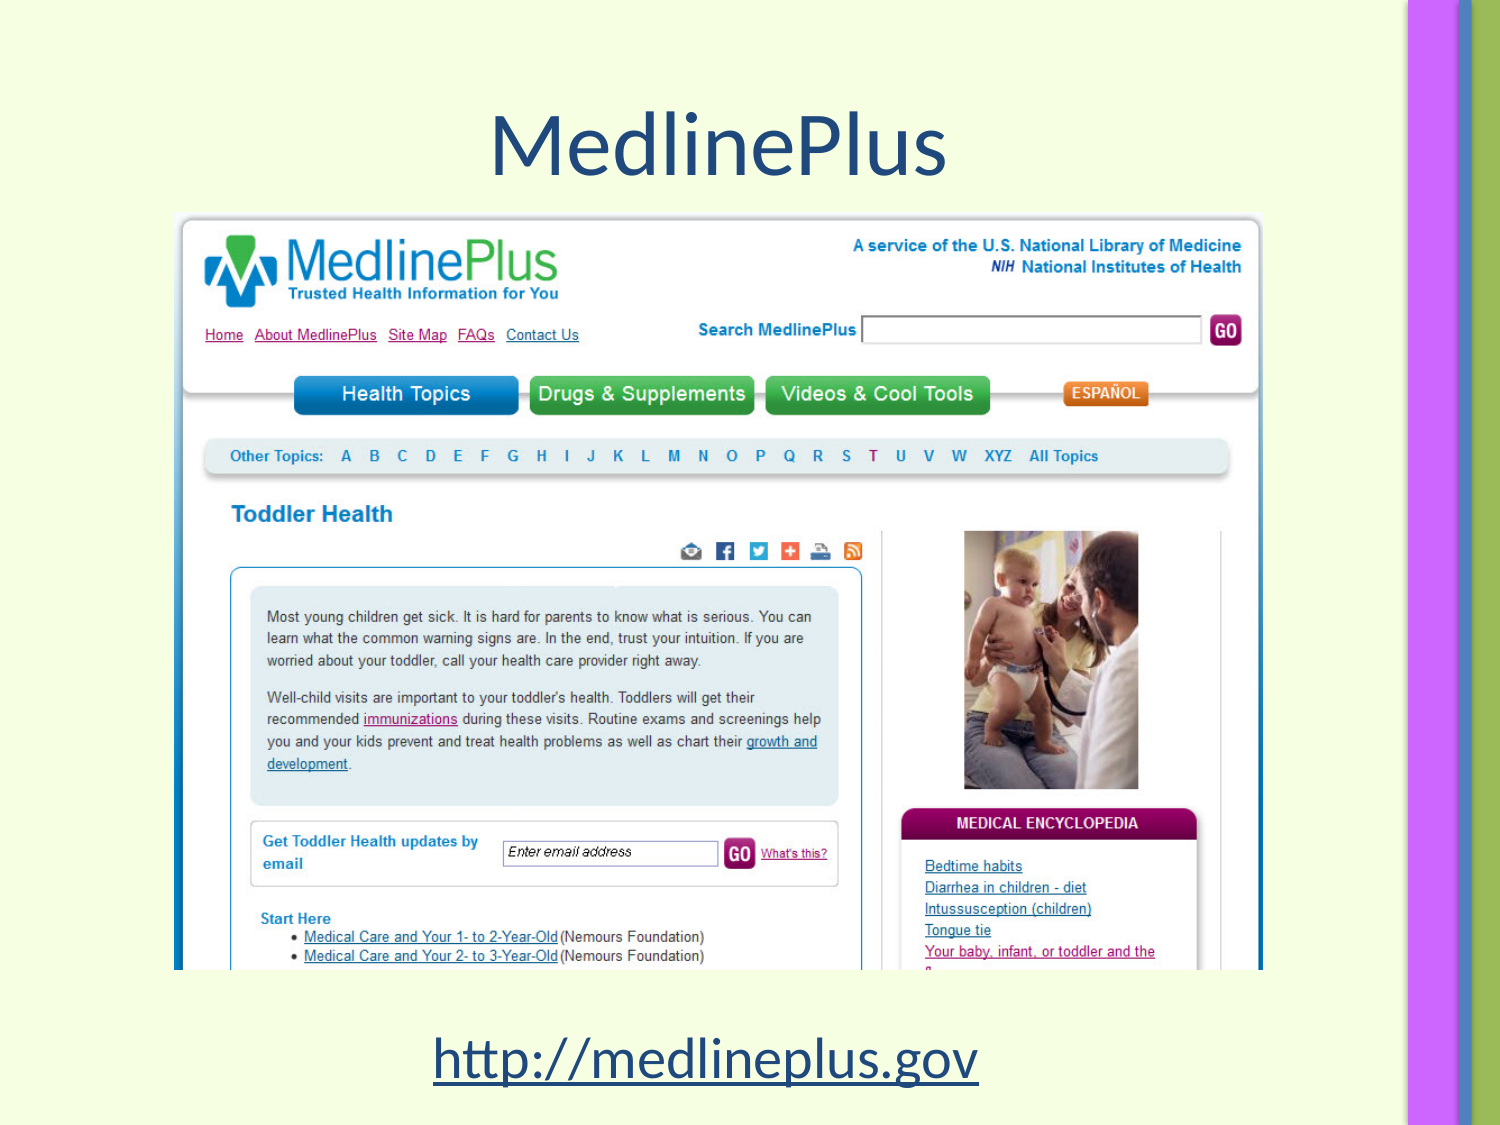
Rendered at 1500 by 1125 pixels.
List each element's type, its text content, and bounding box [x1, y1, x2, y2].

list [174, 212, 1263, 970]
title MedlinePlus [75, 45, 1363, 233]
list http://medlineplus.gov [162, 1012, 1263, 1105]
